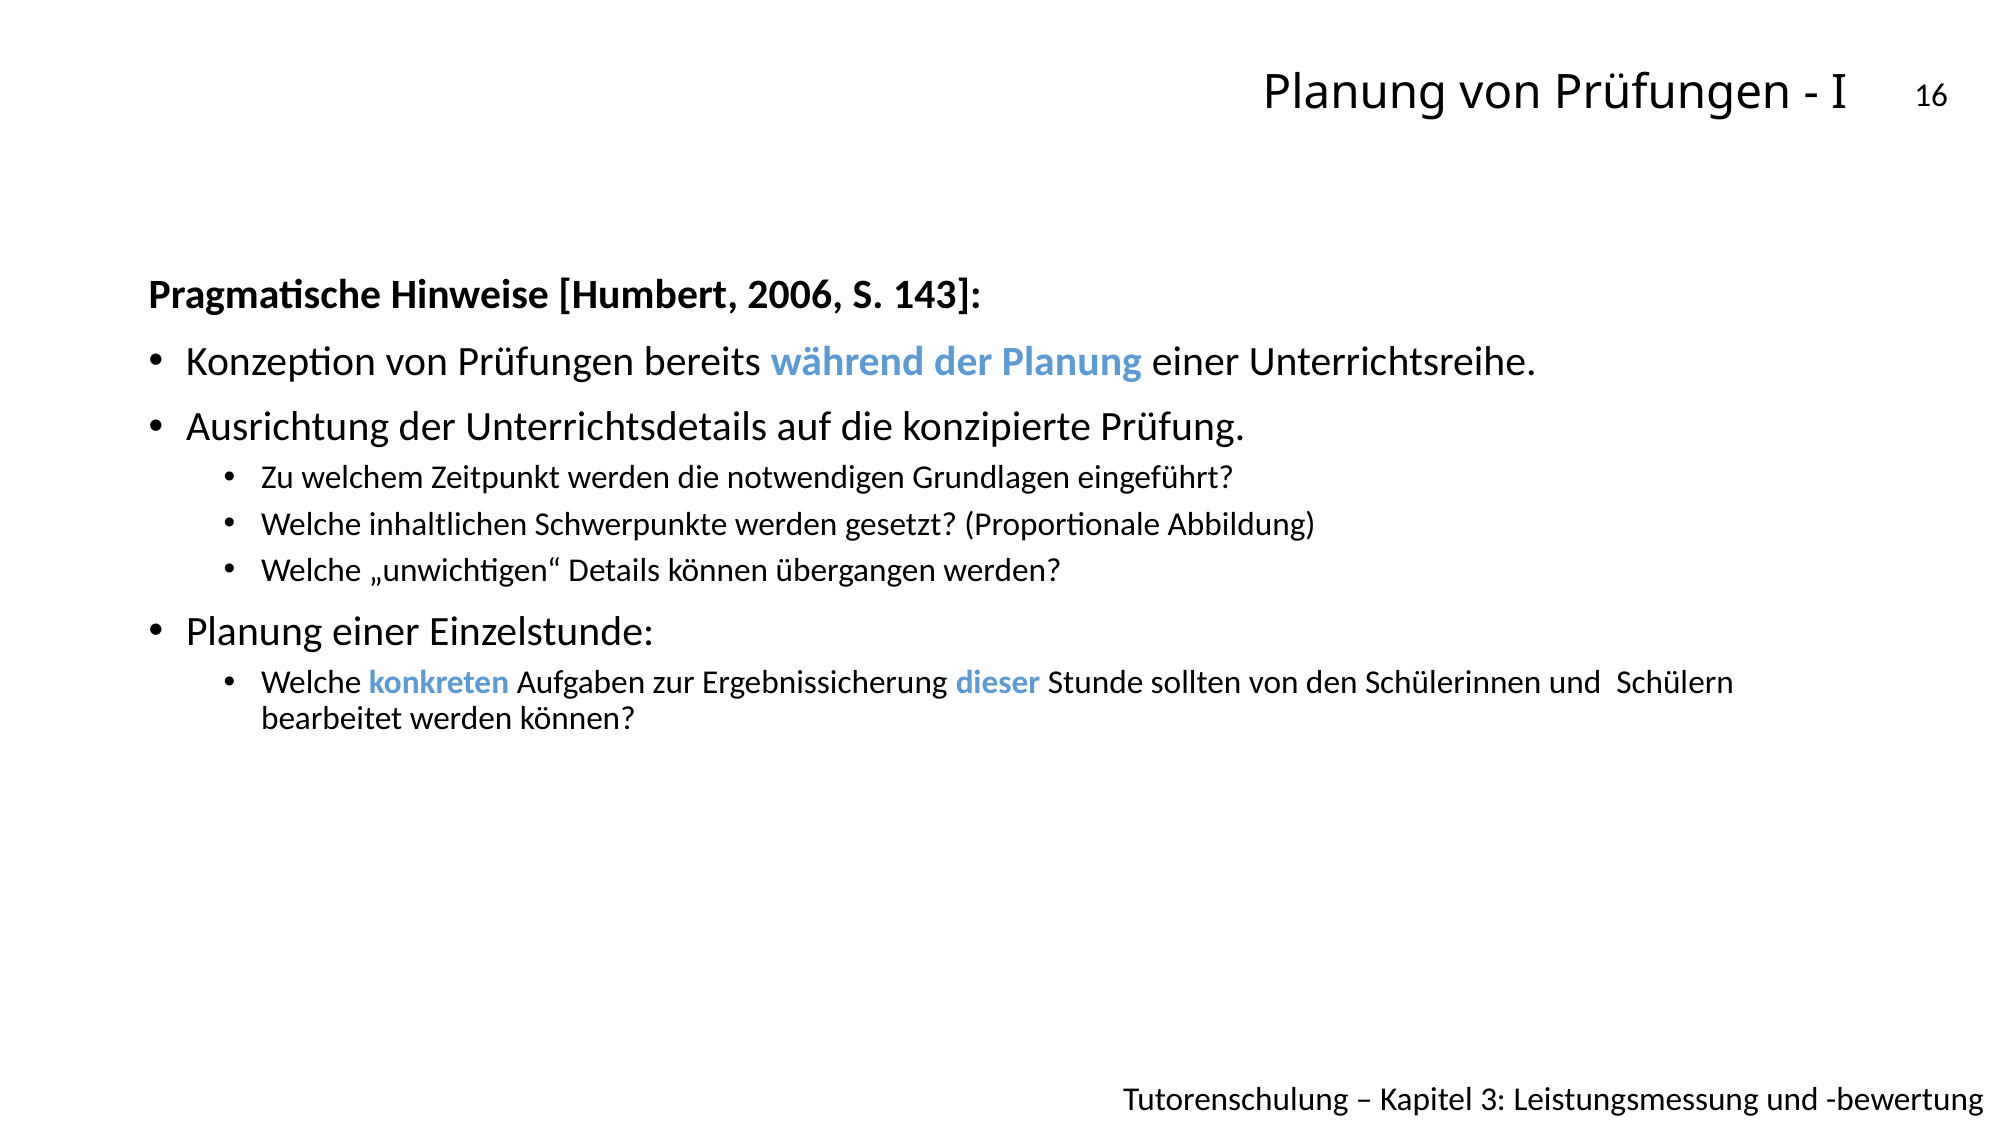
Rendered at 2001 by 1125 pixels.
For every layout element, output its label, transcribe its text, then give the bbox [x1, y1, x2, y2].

title Planung von Prüfungen - I [133, 59, 1862, 127]
slide_number 16 [1862, 59, 2000, 127]
list Pragmatische Hinweise [Humbert, 2006, S. 143]: Konzeption von Prüfungen bereits während der Planung einer Unterrichtsreihe. Ausrichtung der Unterrichtsdetails auf die konzipierte Prüfung. Zu welchem Zeitpunkt werden die notwendigen Grundlagen eingeführt? Welche inhaltlichen Schwerpunkte werden gesetzt? (Proportionale Abbildung) Welche „unwichtigen“ Details können übergangen werden? Planung einer Einzelstunde: Welche konkreten Aufgaben zur Ergebnissicherung dieser Stunde sollten von den Schülerinnen und Schülern bearbeitet werden können? [133, 265, 1863, 867]
